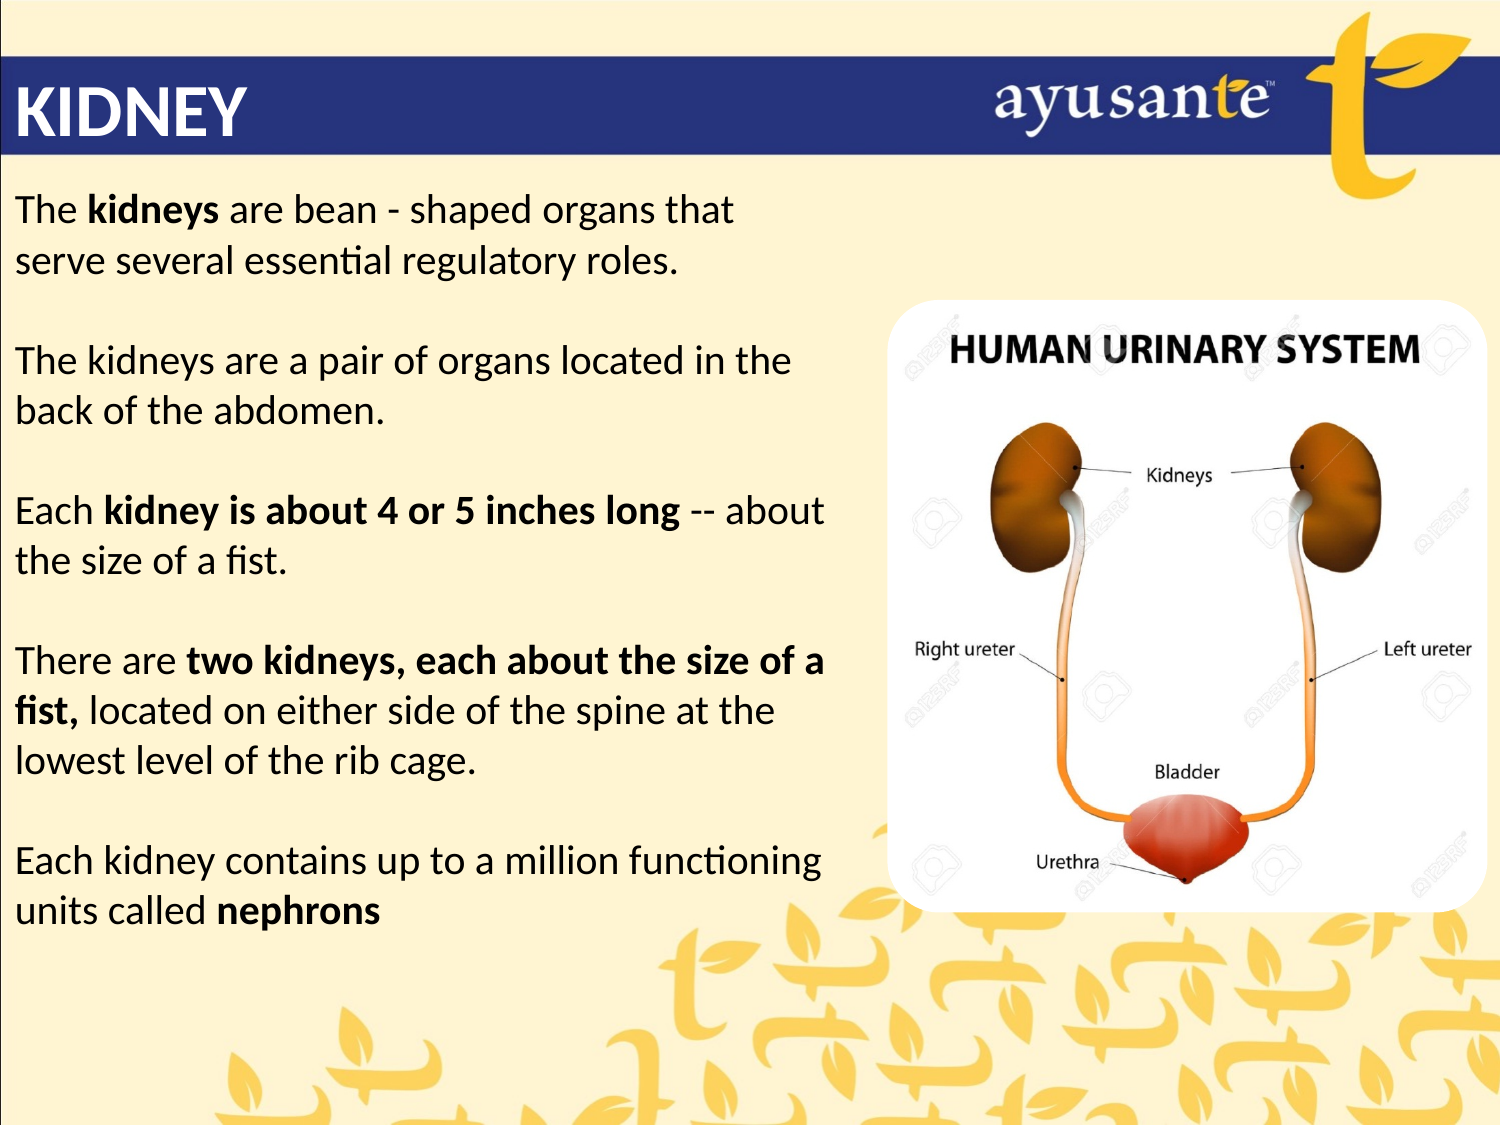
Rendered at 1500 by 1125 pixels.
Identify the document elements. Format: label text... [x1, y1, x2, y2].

text_box The kidneys are bean - shaped organs that serve several essential regulatory roles. The kidneys are a pair of organs located in the back of the abdomen. Each kidney is about 4 or 5 inches long -- about the size of a fist. There are two kidneys, each about the size of a fist, located on either side of the spine at the lowest level of the rib cage. Each kidney contains up to a million functioning units called nephrons [0, 174, 850, 940]
title KIDNEY [0, 50, 625, 163]
picture [0, 0, 1500, 1125]
